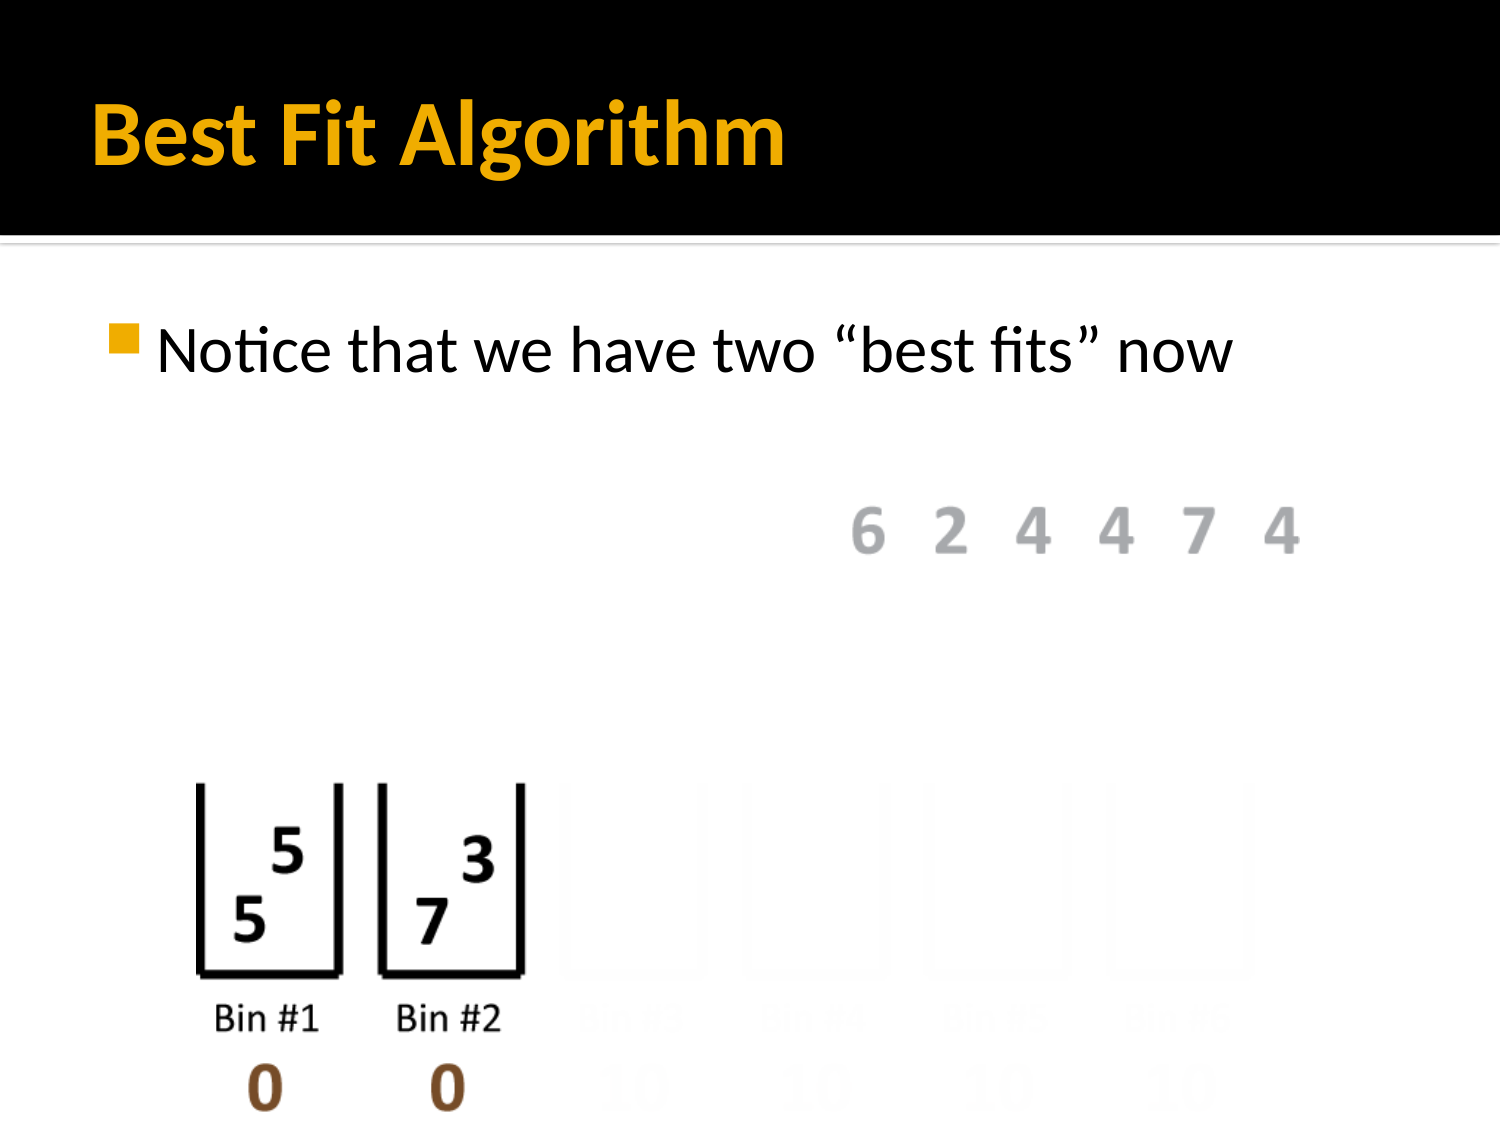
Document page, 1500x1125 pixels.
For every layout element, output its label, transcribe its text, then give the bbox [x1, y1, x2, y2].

title Best Fit Algorithm [75, 25, 1425, 231]
list Notice that we have two “best fits” now [75, 291, 1425, 1050]
picture [196, 494, 1300, 1125]
